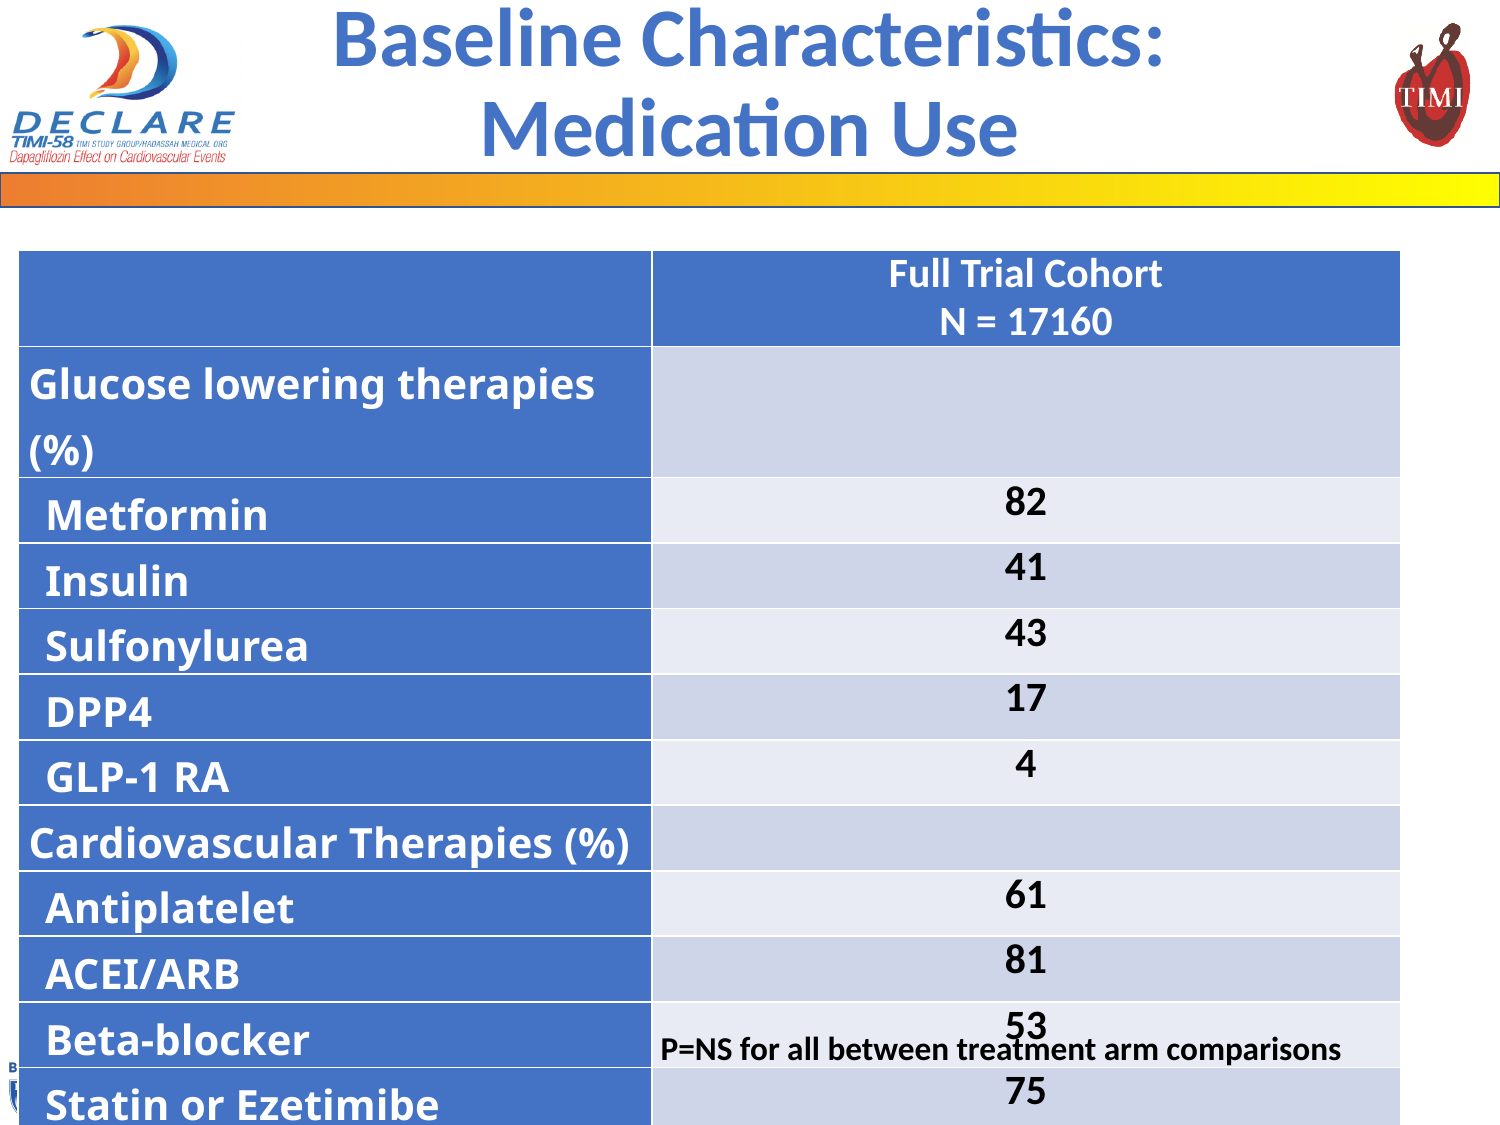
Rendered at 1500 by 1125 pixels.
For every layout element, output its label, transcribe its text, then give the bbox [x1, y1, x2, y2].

table_cell Statin or Ezetimibe [19, 1068, 651, 1125]
table_cell 75 [653, 1068, 1400, 1125]
table_cell GLP-1 RA [19, 741, 651, 804]
table_cell Cardiovascular Therapies (%) [19, 806, 651, 870]
table_cell 17 [653, 675, 1400, 739]
table_cell 4 [653, 741, 1400, 804]
table_cell Beta-blocker [19, 1003, 651, 1067]
picture [9, 1062, 17, 1120]
table_cell Insulin [19, 544, 651, 608]
text_box P=NS for all between treatment arm comparisons [645, 1019, 1358, 1075]
table_cell Glucose lowering therapies (%) [19, 347, 651, 477]
table_cell 82 [653, 478, 1400, 542]
table_cell Metformin [19, 478, 651, 542]
table_cell Sulfonylurea [19, 609, 651, 673]
table_cell 41 [653, 544, 1400, 608]
table_cell DPP4 [19, 675, 651, 739]
table_cell 43 [653, 609, 1400, 673]
table_cell 61 [653, 872, 1400, 935]
table_cell [653, 347, 1400, 477]
table_cell 53 [653, 1003, 1400, 1067]
table_cell Antiplatelet [19, 872, 651, 935]
table_cell [653, 806, 1400, 870]
table_cell ACEI/ARB [19, 937, 651, 1001]
table_header [19, 251, 651, 346]
table_cell 81 [653, 937, 1400, 1001]
title Baseline Characteristics: Medication Use [0, 0, 1500, 186]
table_header Full Trial Cohort N = 17160 [653, 251, 1400, 346]
